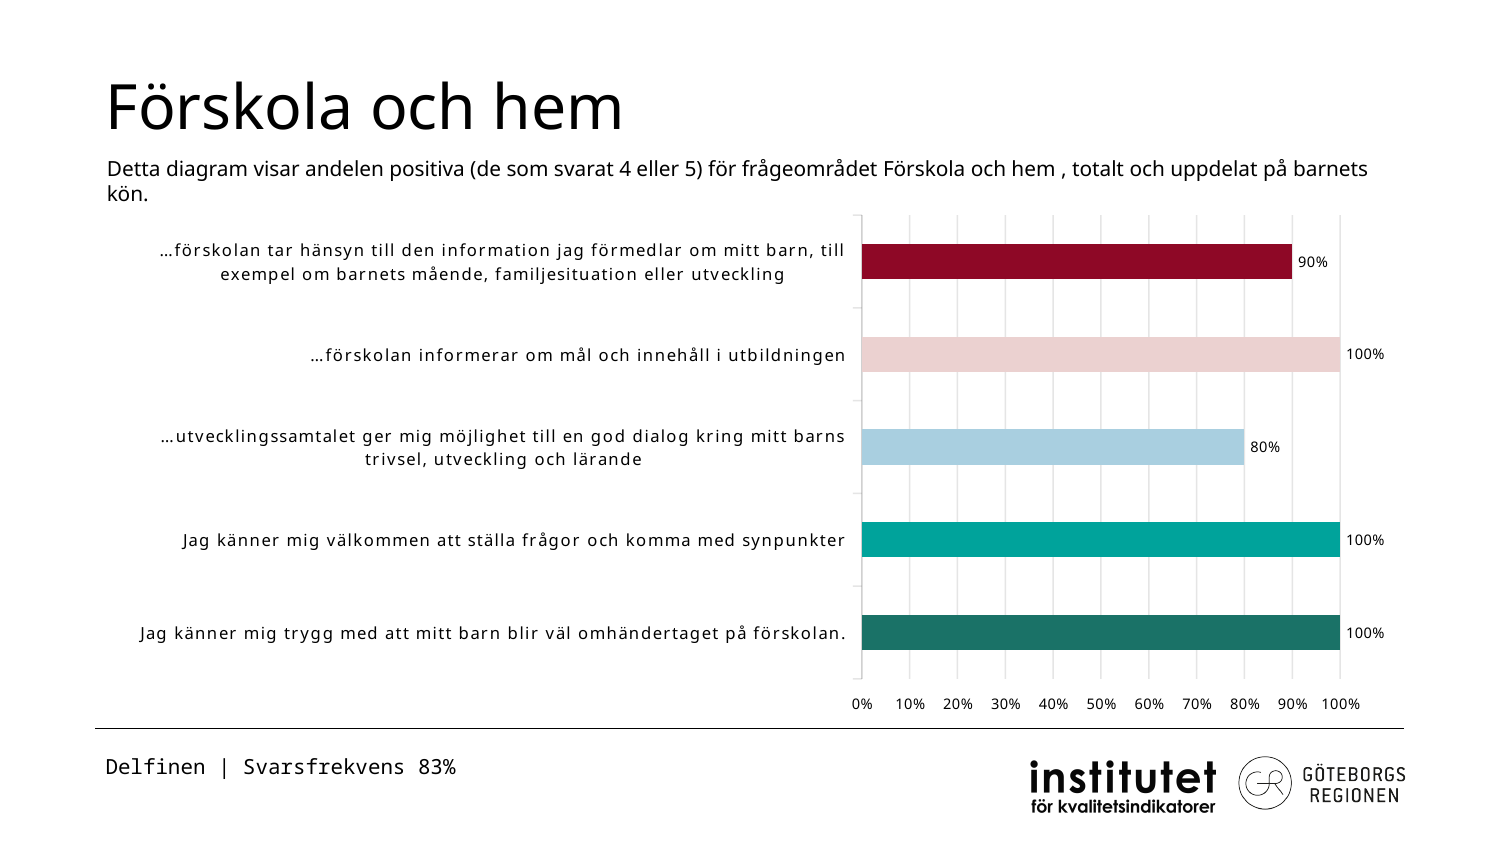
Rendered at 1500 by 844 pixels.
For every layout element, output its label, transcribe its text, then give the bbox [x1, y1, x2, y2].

title Förskola och hem [90, 59, 1412, 149]
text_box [114, 204, 1385, 725]
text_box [118, 667, 1382, 753]
text_box Delfinen | Svarsfrekvens 83% [90, 746, 986, 787]
text_box Detta diagram visar andelen positiva (de som svarat 4 eller 5) för frågeområdet Förskola och hem , totalt och uppdelat på barnets kön. [92, 148, 1409, 213]
picture [1029, 753, 1218, 818]
